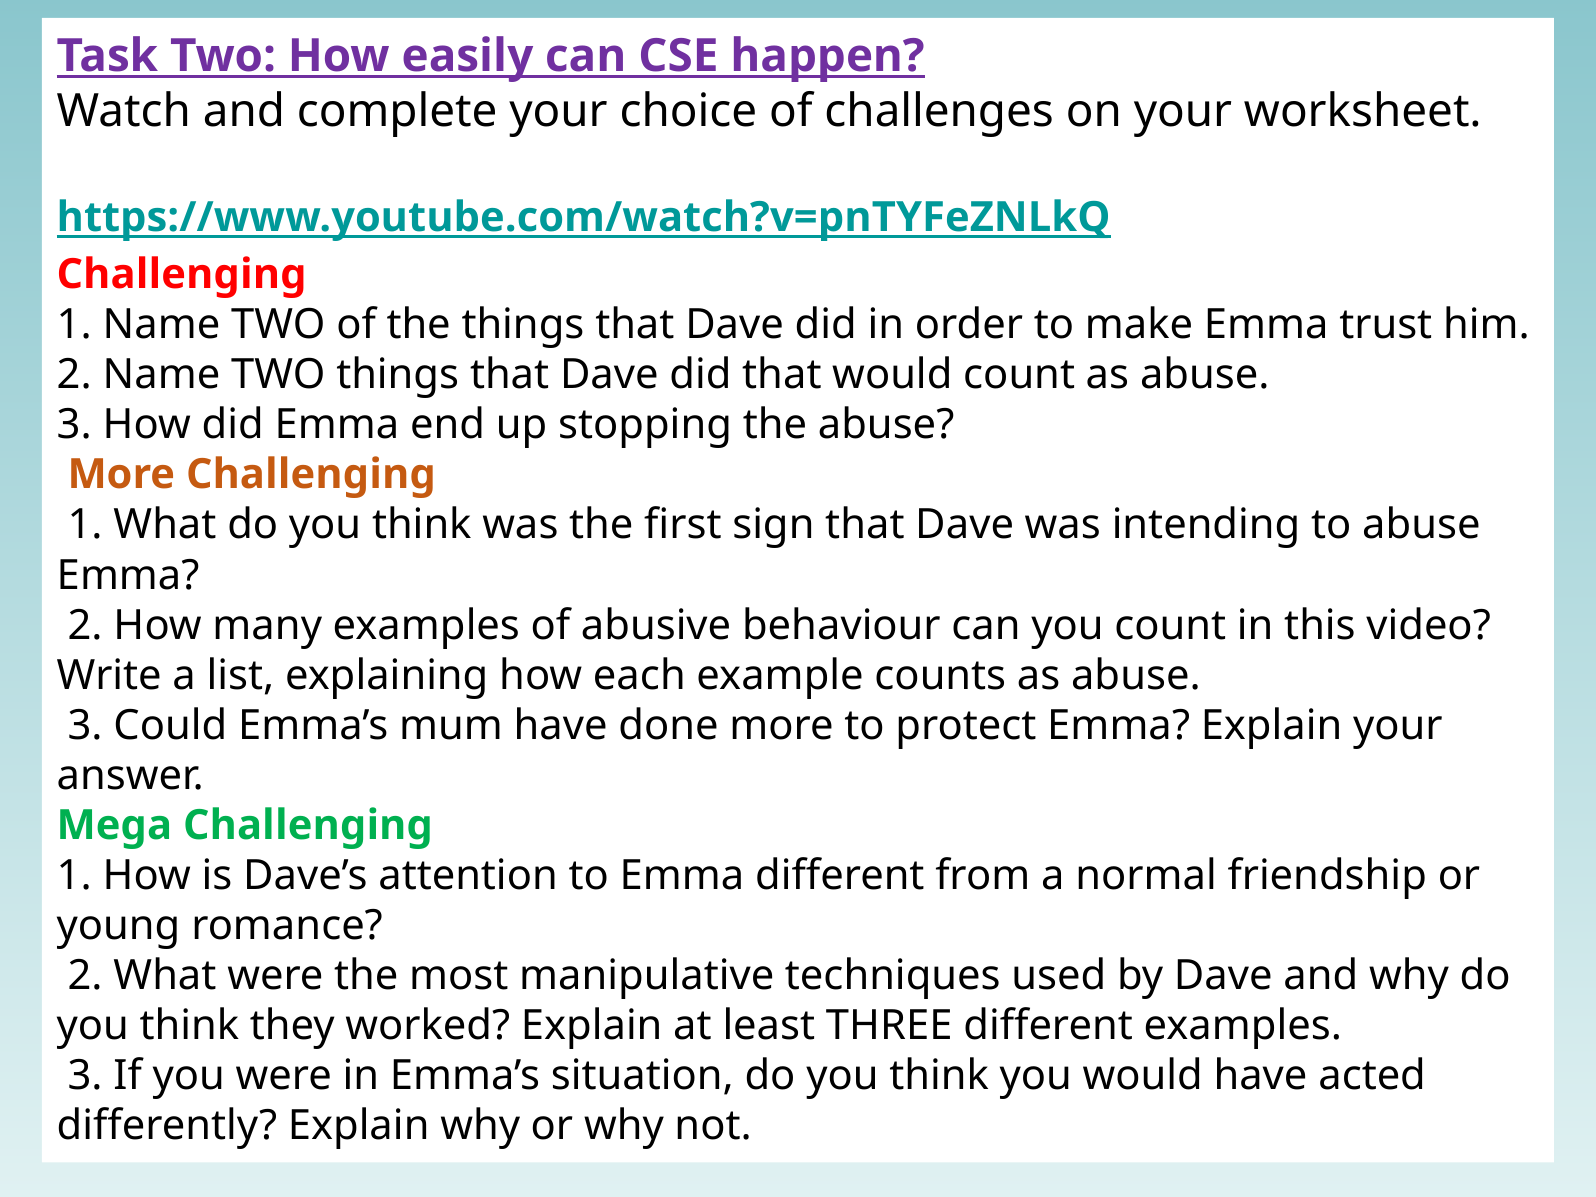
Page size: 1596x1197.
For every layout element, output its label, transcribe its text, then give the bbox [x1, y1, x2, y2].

text_box Task Two: How easily can CSE happen? Watch and complete your choice of challenges on your worksheet. https://www.youtube.com/watch?v=pnTYFeZNLkQ Challenging 1. Name TWO of the things that Dave did in order to make Emma trust him. 2. Name TWO things that Dave did that would count as abuse. 3. How did Emma end up stopping the abuse? More Challenging 1. What do you think was the first sign that Dave was intending to abuse Emma? 2. How many examples of abusive behaviour can you count in this video? Write a list, explaining how each example counts as abuse. 3. Could Emma’s mum have done more to protect Emma? Explain your answer. Mega Challenging 1. How is Dave’s attention to Emma different from a normal friendship or young romance? 2. What were the most manipulative techniques used by Dave and why do you think they worked? Explain at least THREE different examples. 3. If you were in Emma’s situation, do you think you would have acted differently? Explain why or why not. [41, 17, 1554, 1163]
